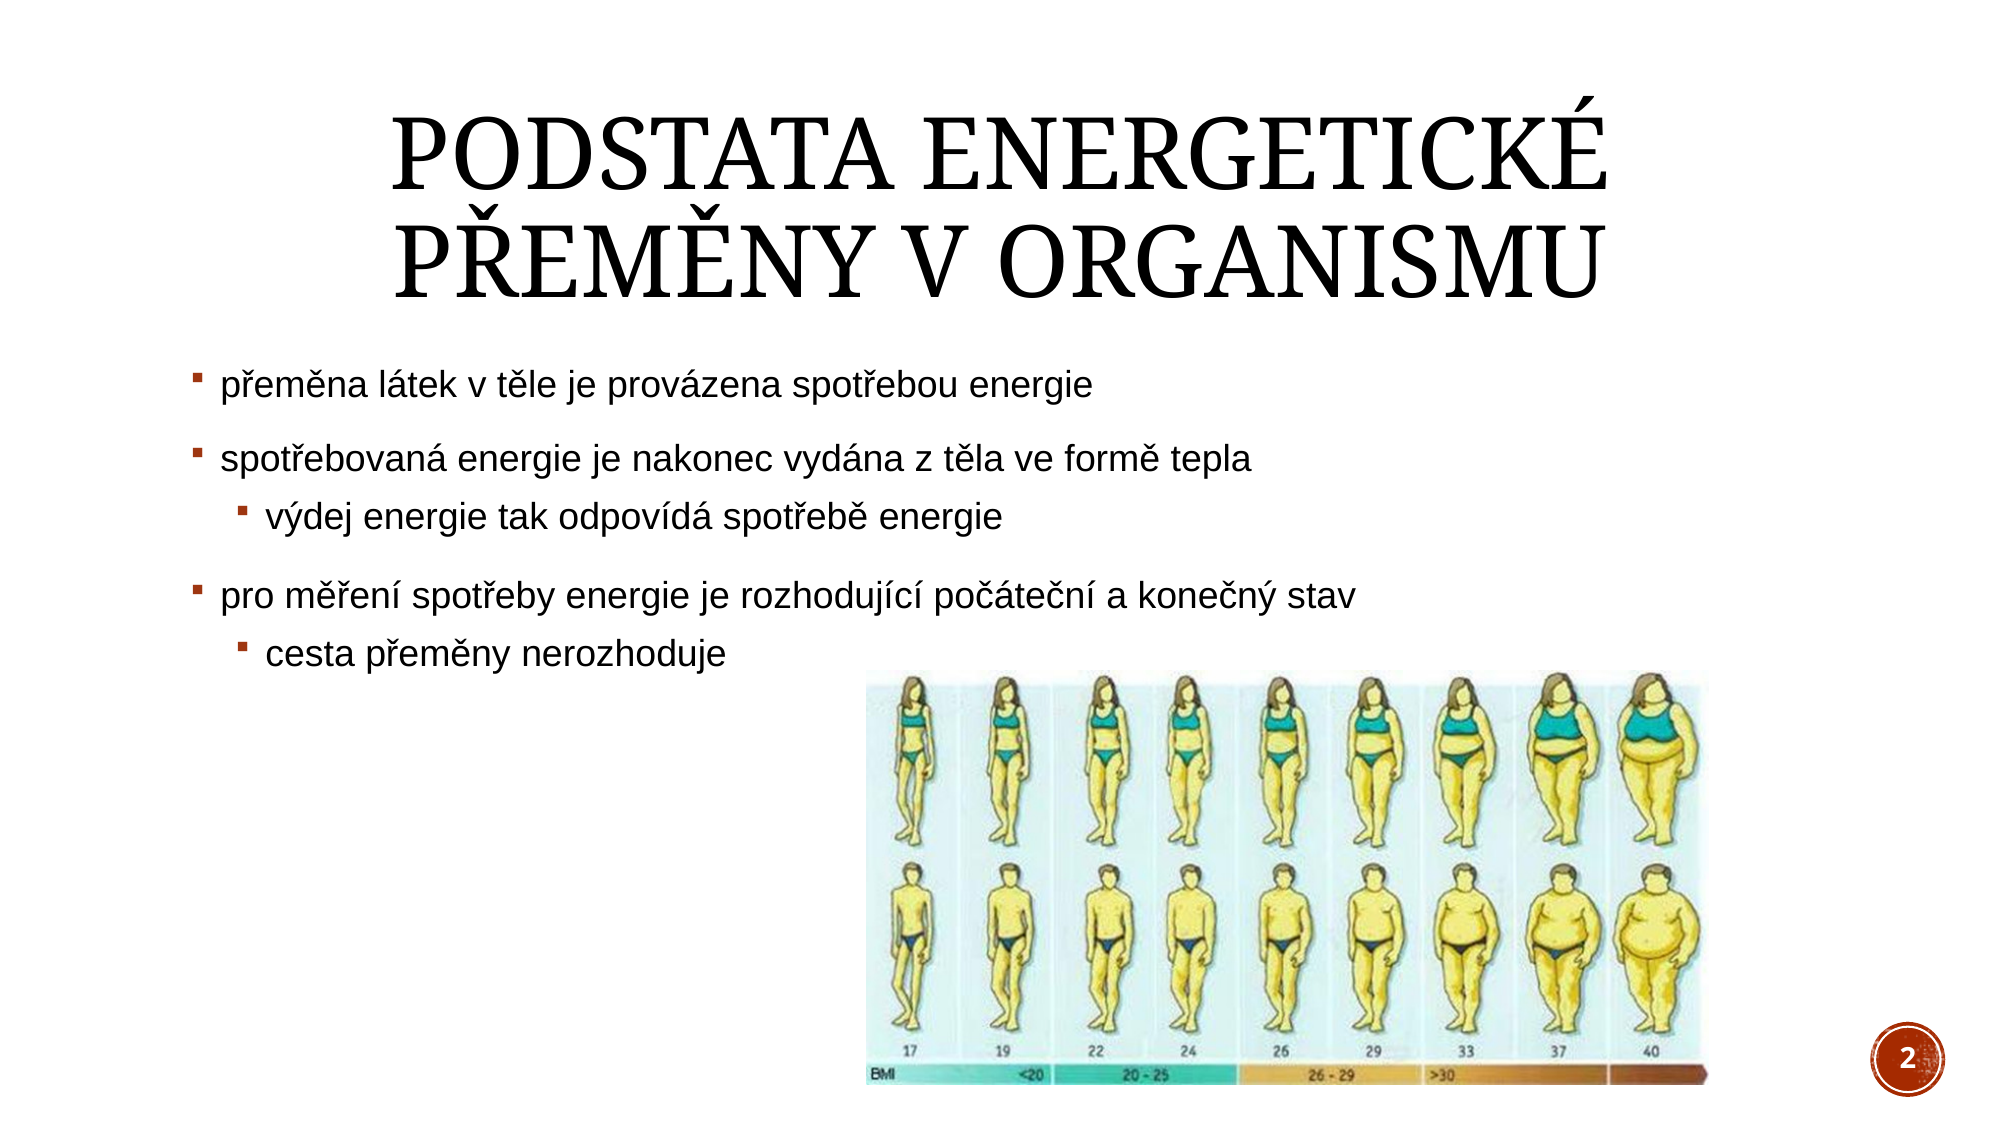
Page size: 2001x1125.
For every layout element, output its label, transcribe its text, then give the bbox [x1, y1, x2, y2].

title Podstata energetické přeměny v organismu [175, 79, 1826, 344]
list přeměna látek v těle je provázena spotřebou energie spotřebovaná energie je nakonec vydána z těla ve formě tepla výdej energie tak odpovídá spotřebě energie pro měření spotřeby energie je rozhodující počáteční a konečný stav cesta přeměny nerozhoduje [175, 348, 1826, 1013]
slide_number 2 [1855, 1028, 1961, 1089]
picture [866, 670, 1709, 1085]
